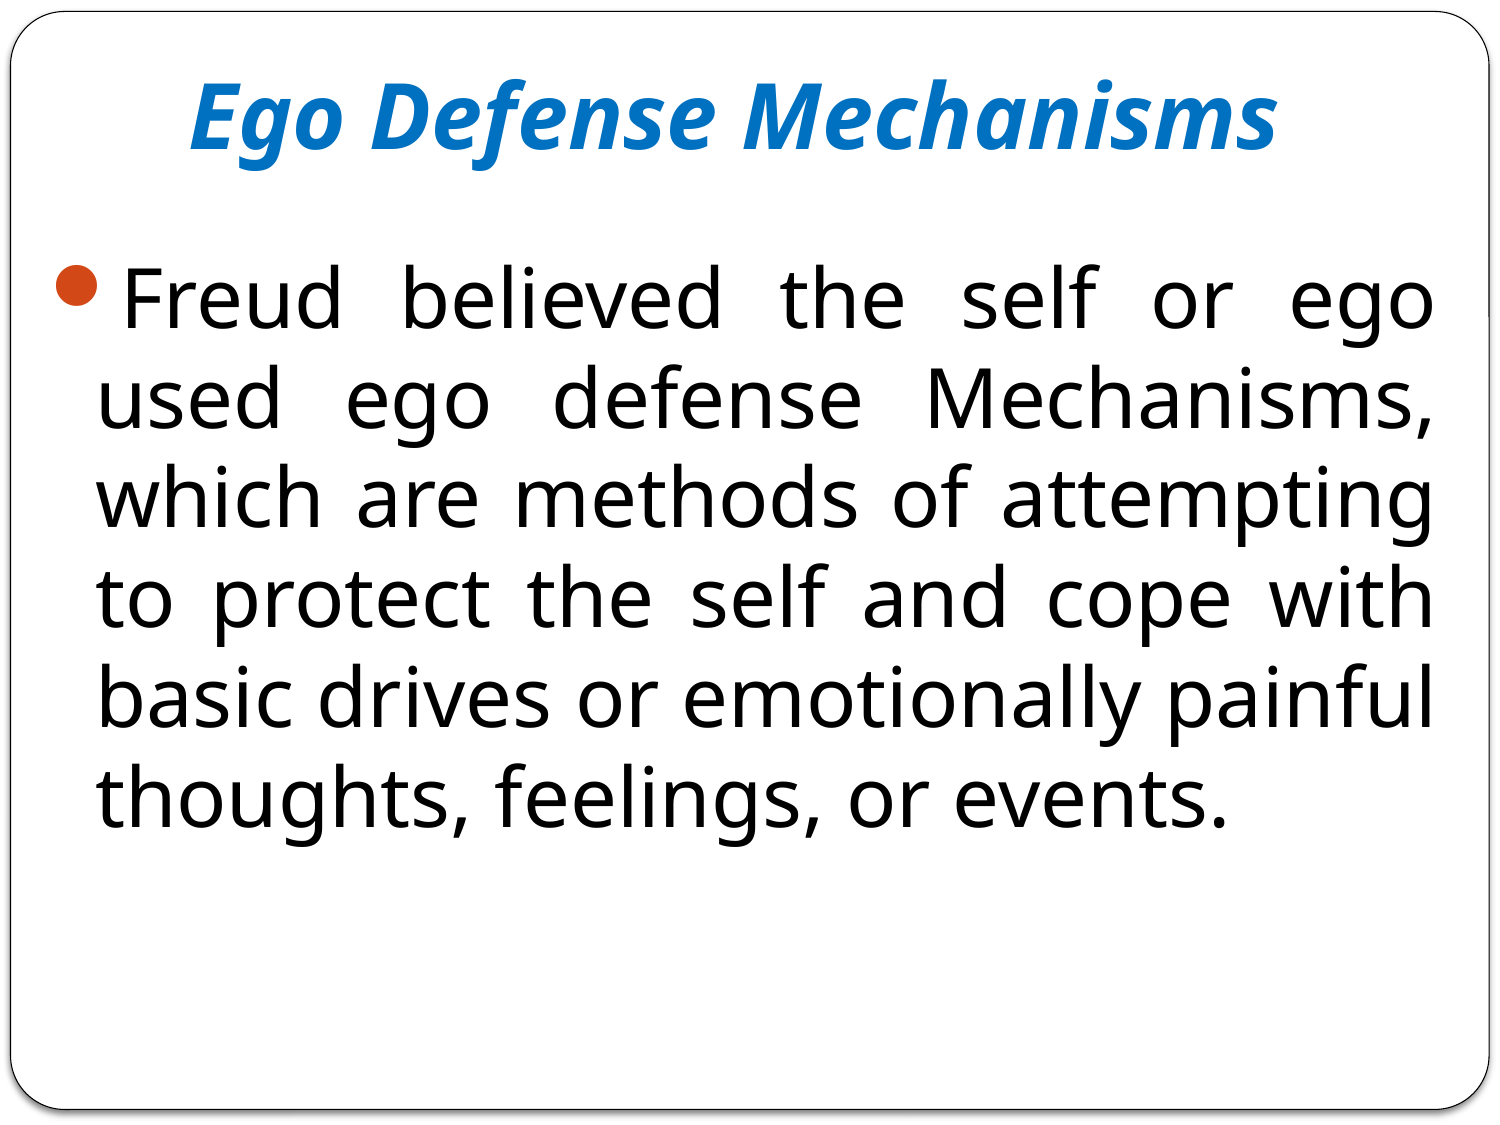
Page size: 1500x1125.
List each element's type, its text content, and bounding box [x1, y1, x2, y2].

title Ego Defense Mechanisms [150, 105, 1425, 237]
list Freud believed the self or ego used ego defense Mechanisms, which are methods of attempting to protect the self and cope with basic drives or emotionally painful thoughts, feelings, or events. [35, 237, 1454, 988]
